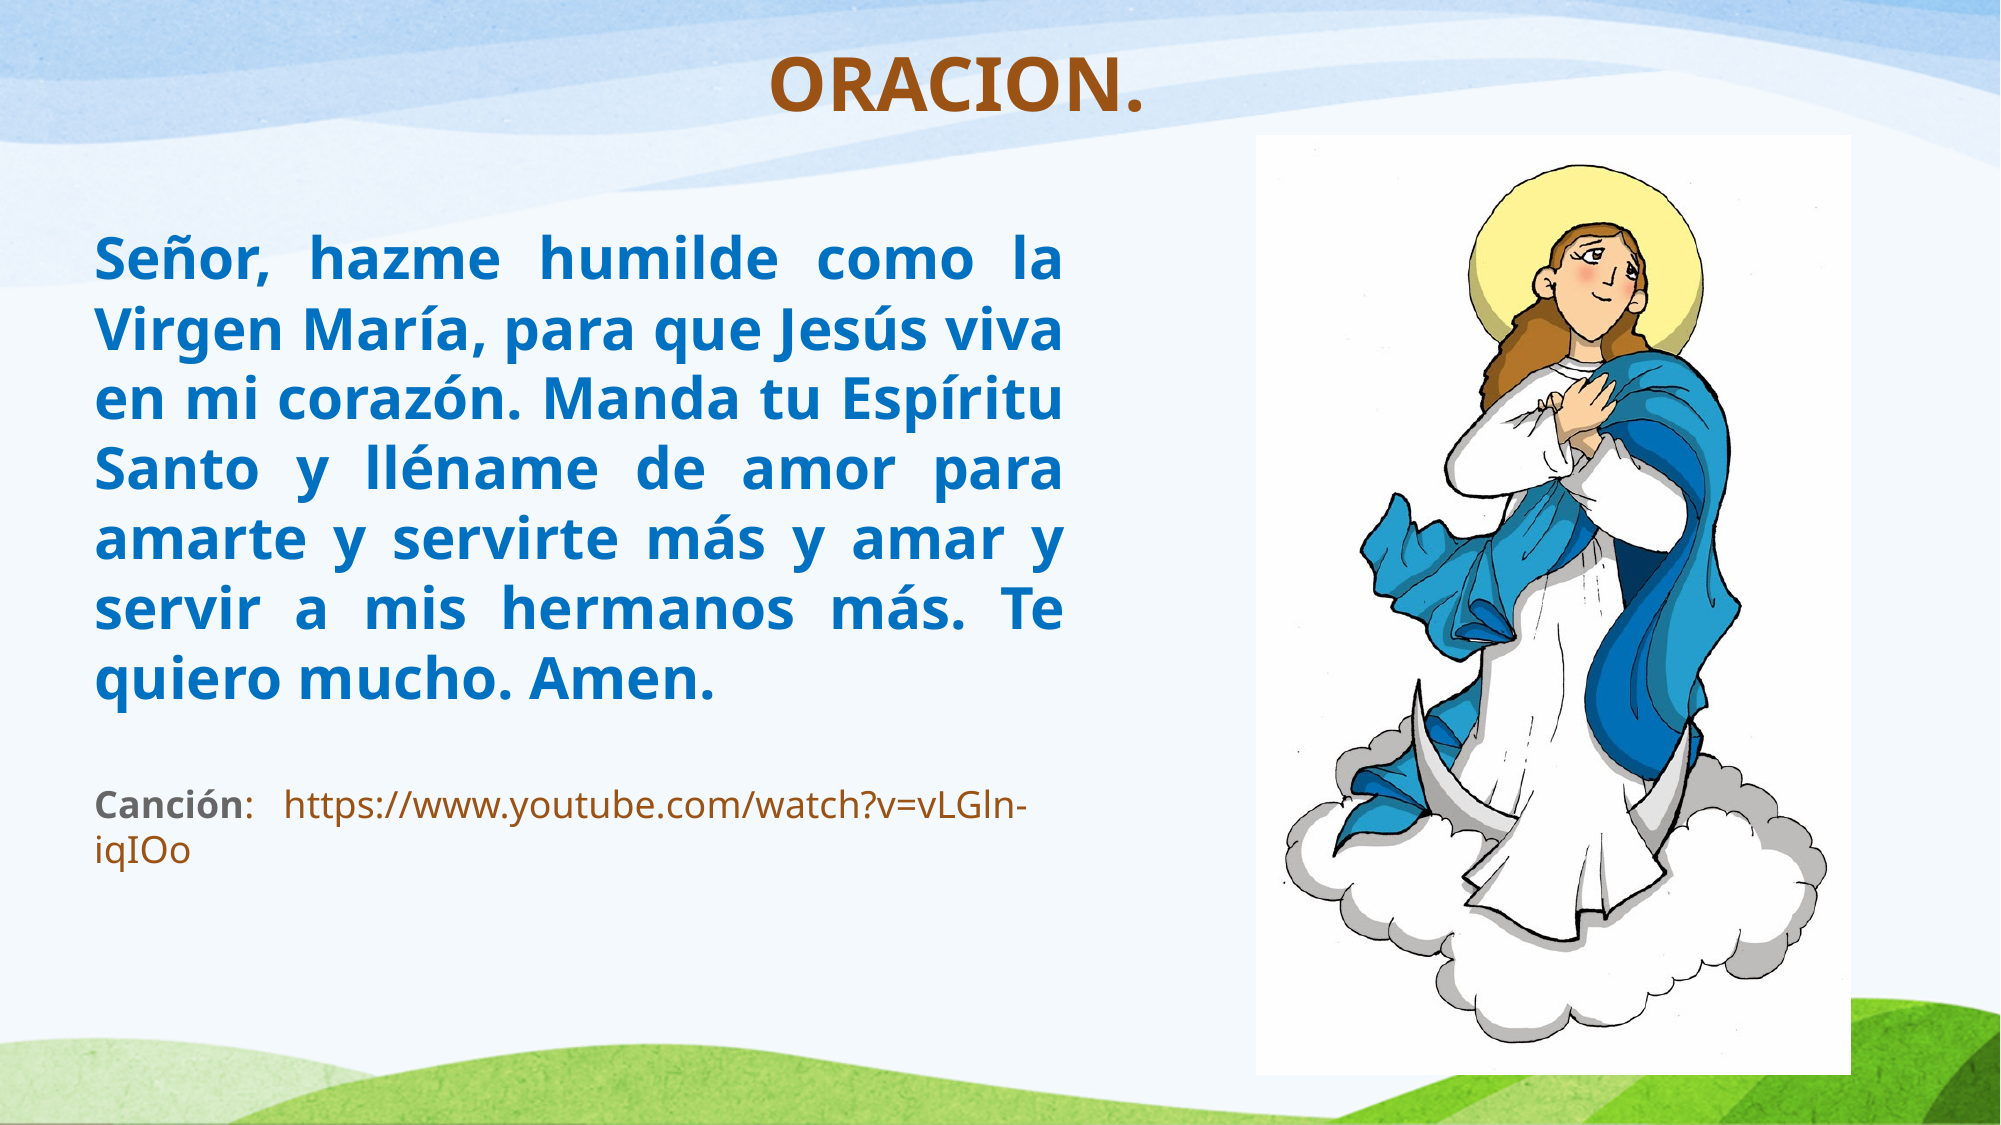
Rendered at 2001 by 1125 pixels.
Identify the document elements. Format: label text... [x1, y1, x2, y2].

text_box Señor, hazme humilde como la Virgen María, para que Jesús viva en mi corazón. Manda tu Espíritu Santo y lléname de amor para amarte y servirte más y amar y servir a mis hermanos más. Te quiero mucho. Amen. Canción: https://www.youtube.com/watch?v=vLGln-iqIOo [79, 214, 1080, 879]
picture [0, 0, 2001, 1125]
text_box ORACION. [752, 29, 1578, 134]
